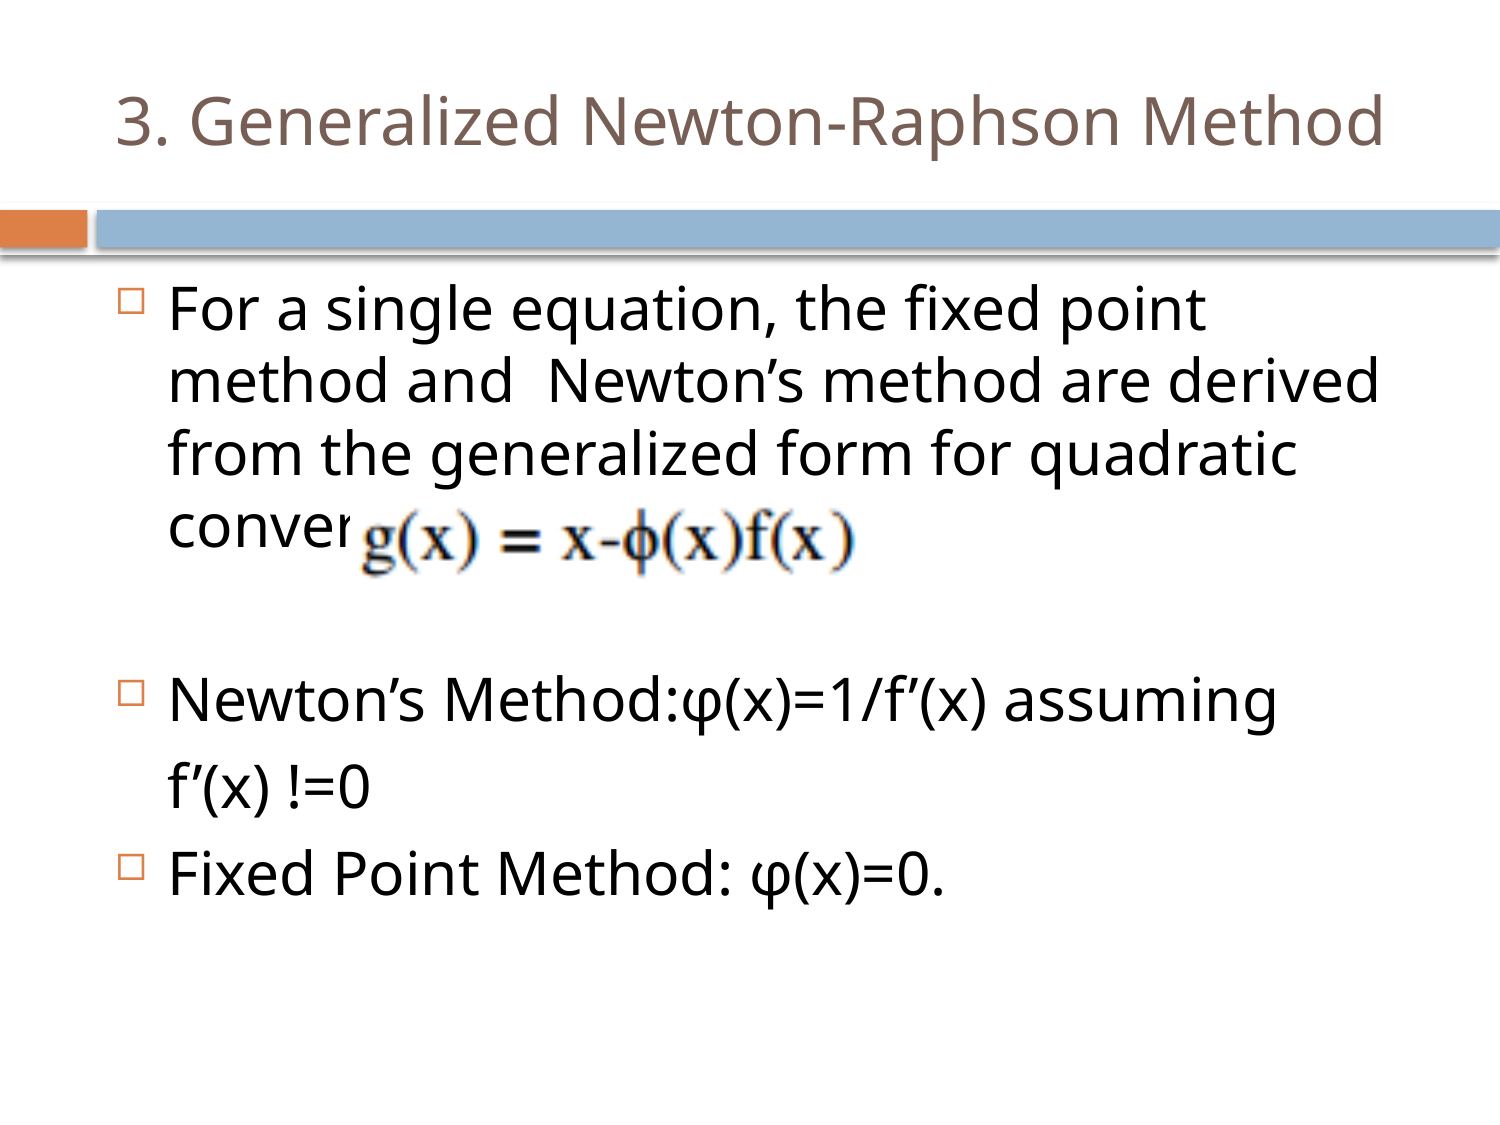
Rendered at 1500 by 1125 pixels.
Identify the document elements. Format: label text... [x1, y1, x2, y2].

list For a single equation, the fixed point method and Newton’s method are derived from the generalized form for quadratic convergence. i.e. Newton’s Method:φ(x)=1/f’(x) assuming f’(x) !=0 Fixed Point Method: φ(x)=0. [100, 262, 1438, 1000]
title 3. Generalized Newton-Raphson Method [100, 37, 1438, 200]
picture [349, 499, 863, 602]
